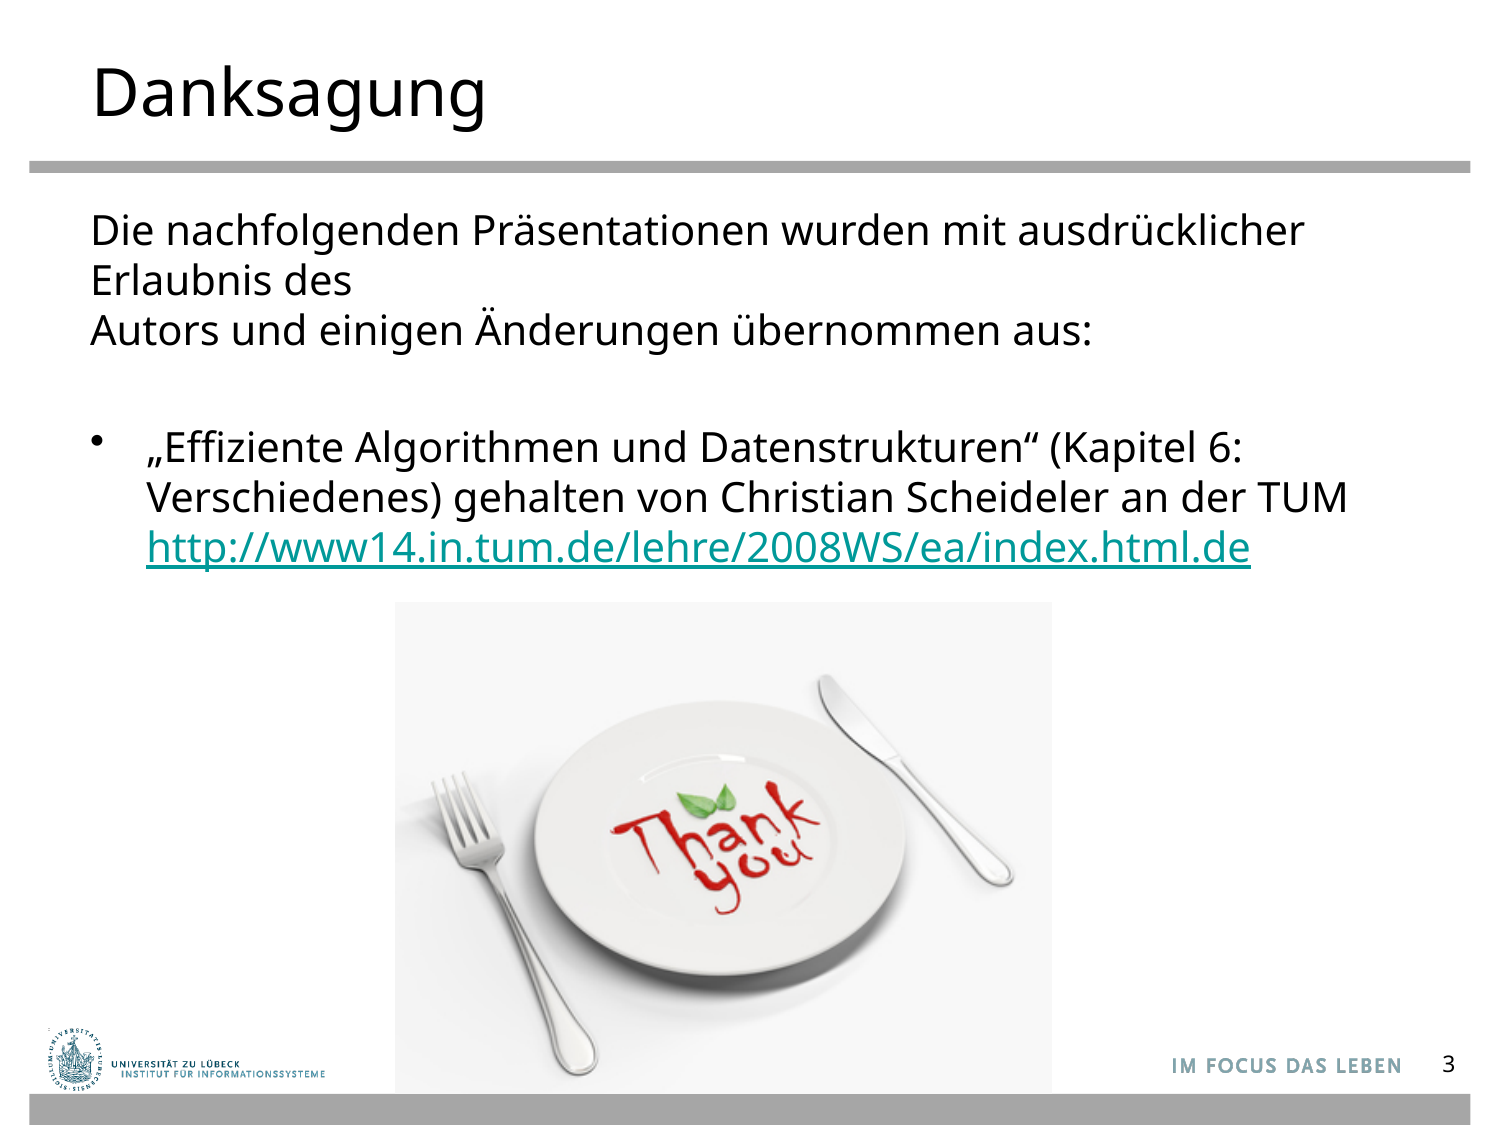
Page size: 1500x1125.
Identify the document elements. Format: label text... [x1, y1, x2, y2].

picture [395, 601, 1052, 1095]
picture [1173, 1058, 1305, 1073]
list Die nachfolgenden Präsentationen wurden mit ausdrücklicher Erlaubnis des Autors und einigen Änderungen übernommen aus: „Effiziente Algorithmen und Datenstrukturen“ (Kapitel 6: Verschiedenes) gehalten von Christian Scheideler an der TUM http://www14.in.tum.de/lehre/2008WS/ea/index.html.de [75, 196, 1425, 1012]
title Danksagung [76, 42, 1427, 126]
slide_number 3 [1305, 1050, 1471, 1083]
